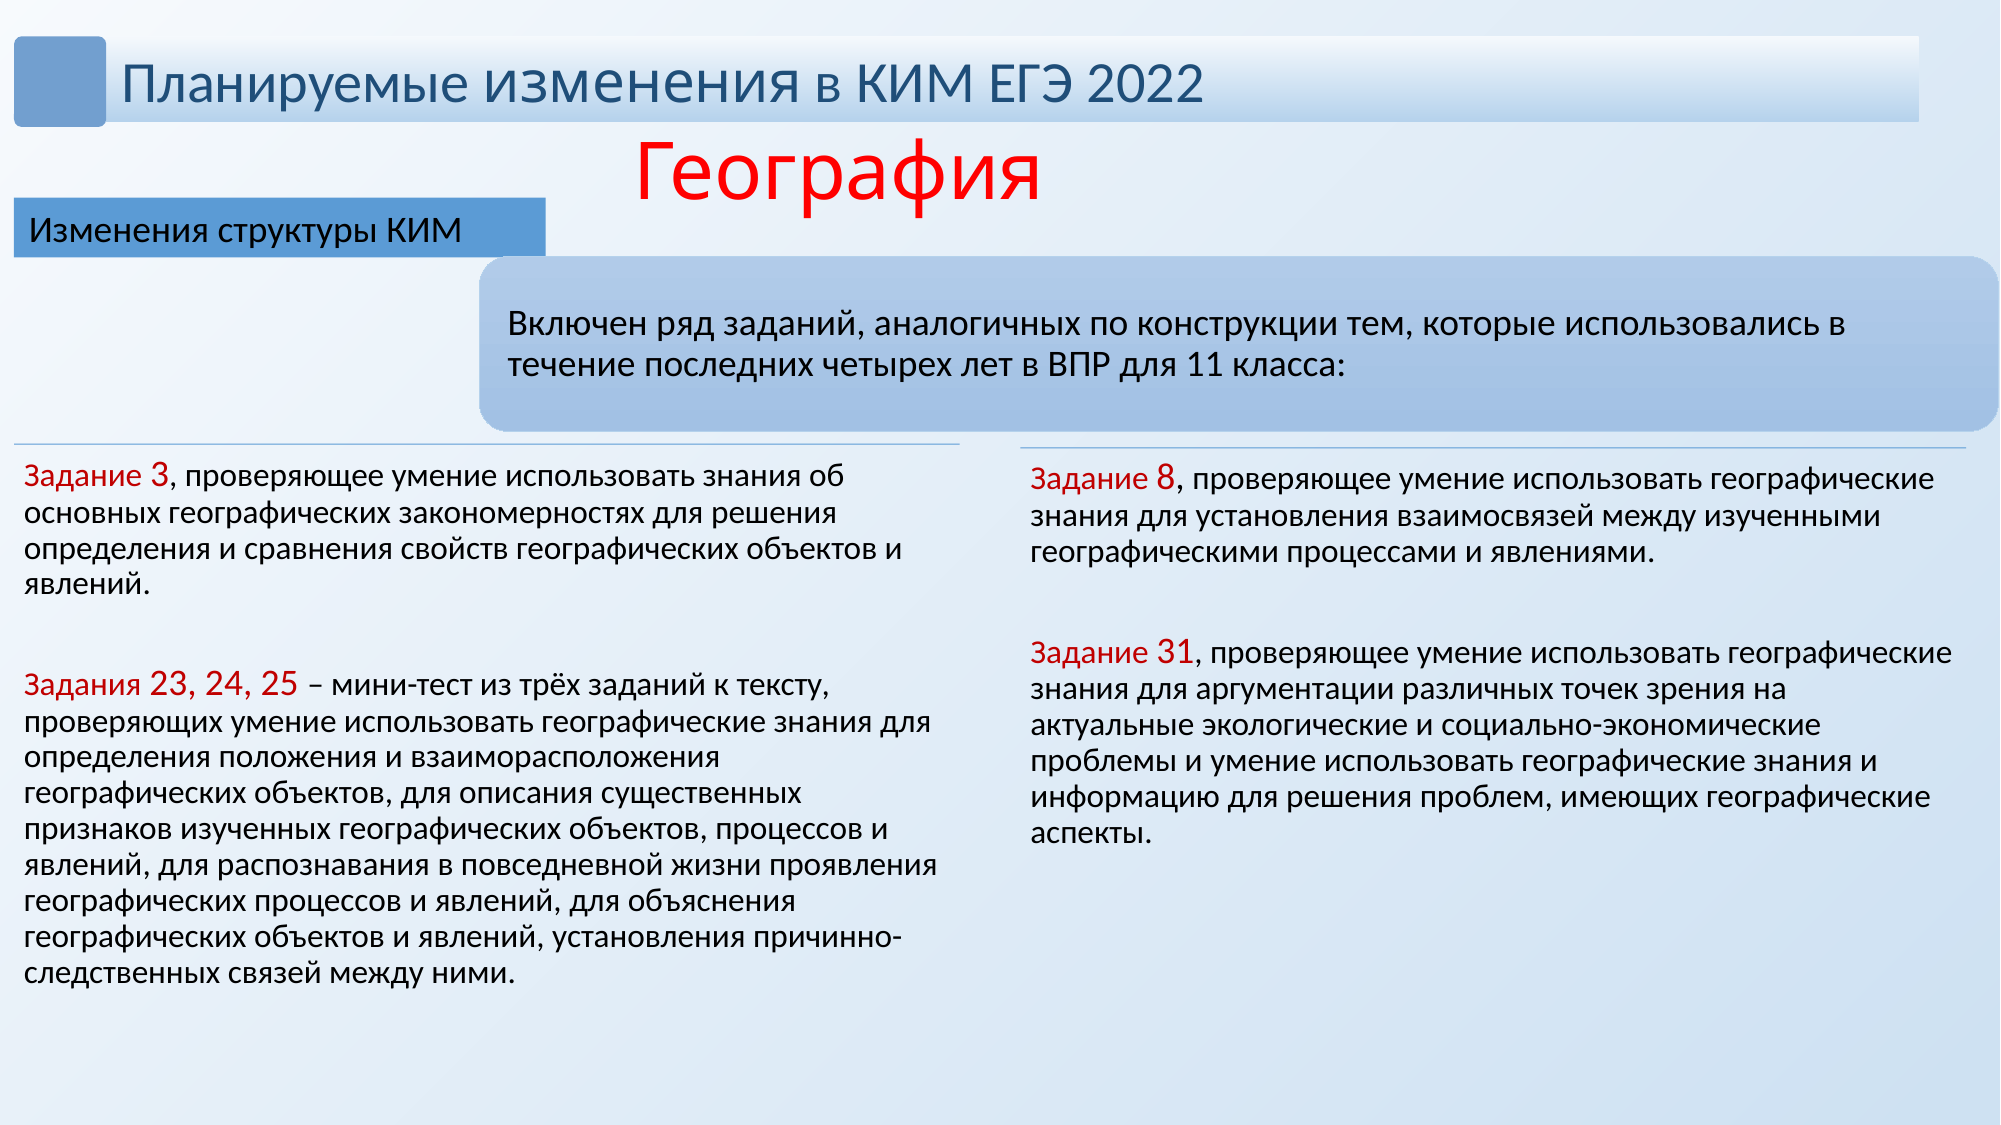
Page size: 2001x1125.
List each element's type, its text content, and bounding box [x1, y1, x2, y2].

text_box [479, 253, 1999, 432]
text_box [1020, 447, 1967, 1125]
text_box Планируемые изменения в КИМ ЕГЭ 2022 [107, 36, 1919, 122]
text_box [14, 444, 960, 1125]
text_box Изменения структуры КИМ [13, 197, 546, 258]
picture [14, 36, 107, 127]
title География [618, 122, 1088, 234]
